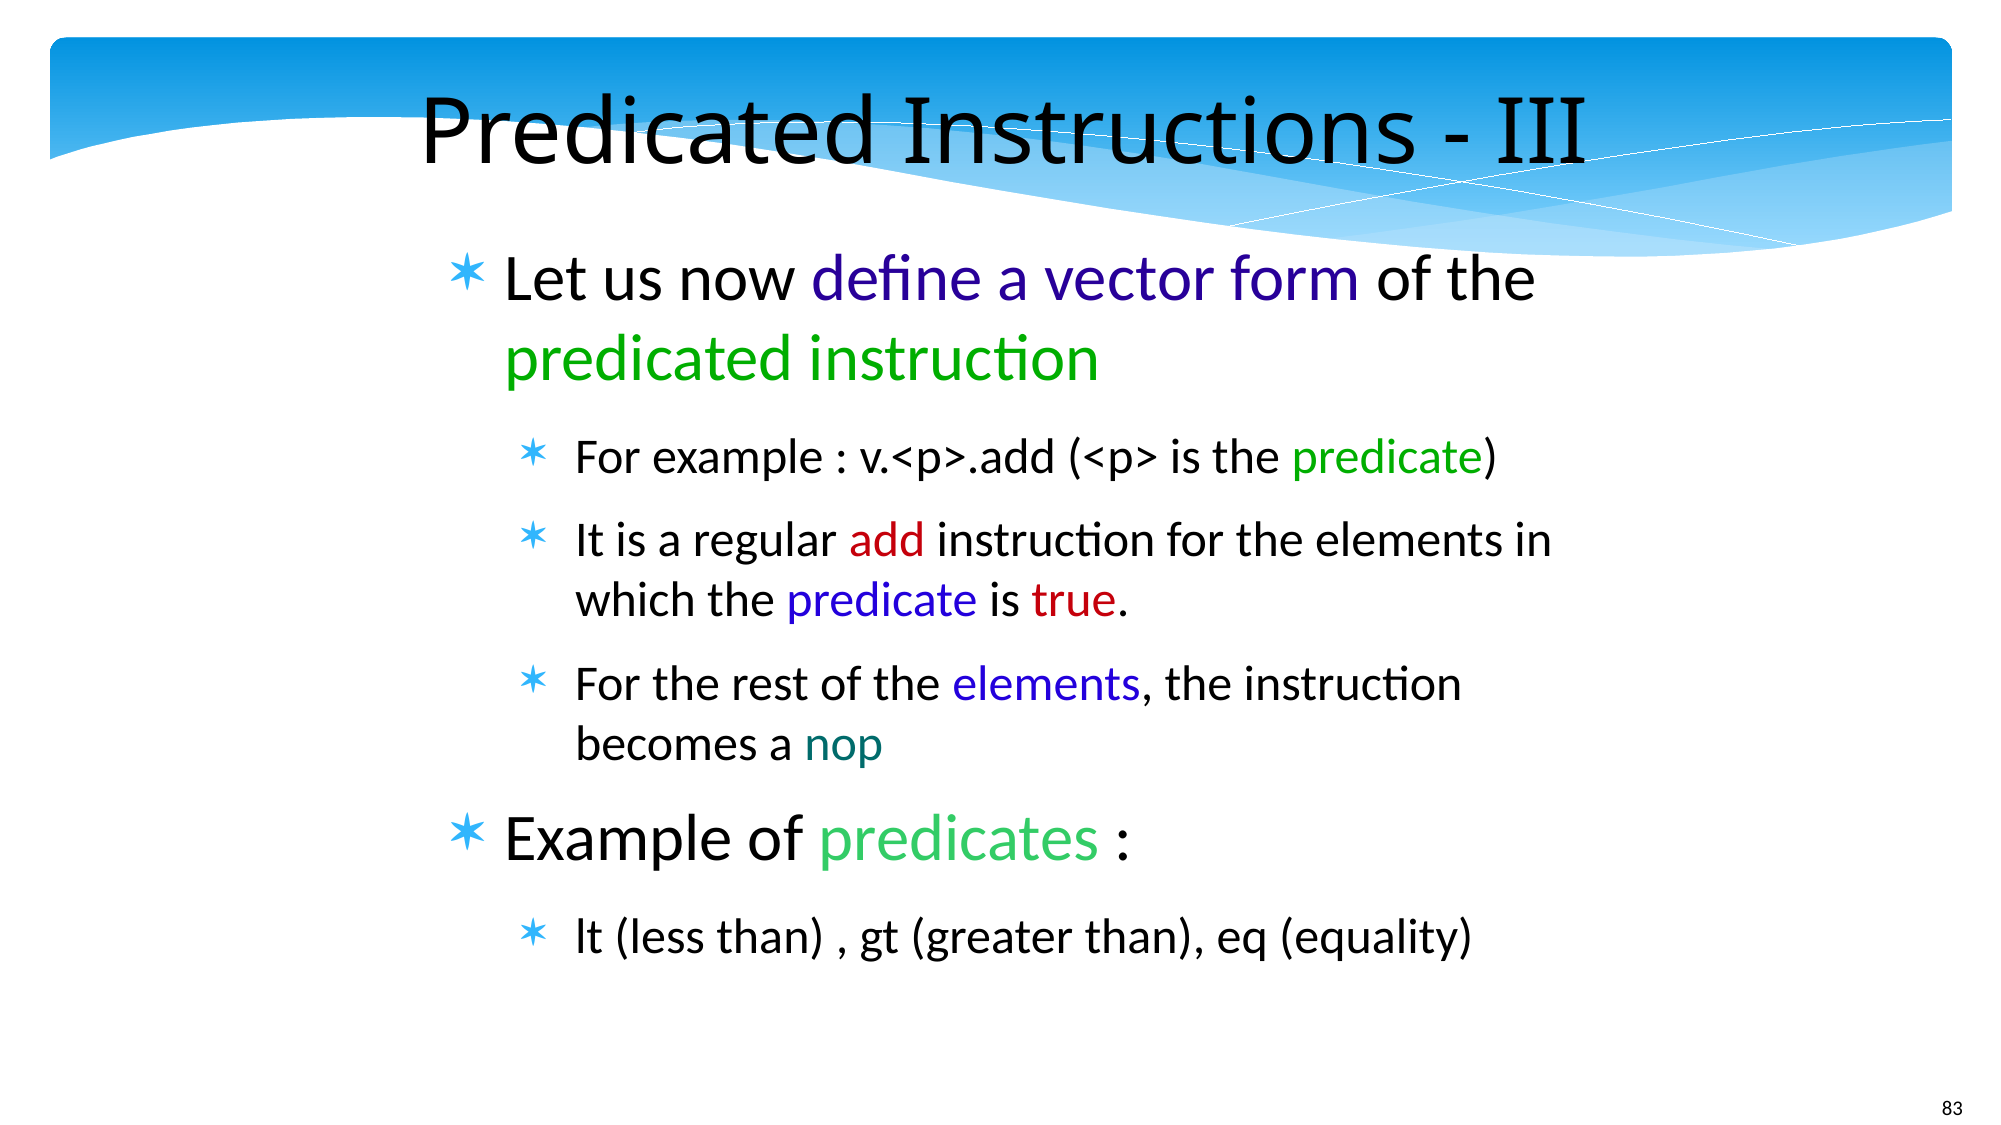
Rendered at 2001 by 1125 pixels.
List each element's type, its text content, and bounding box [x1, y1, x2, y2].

list Let us now define a vector form of the predicated instruction For example : v.<p>.add (<p> is the predicate) It is a regular add instruction for the elements in which the predicate is true. For the rest of the elements, the instruction becomes a nop Example of predicates : lt (less than) , gt (greater than), eq (equality) [433, 233, 1650, 1063]
title Predicated Instructions - III [395, 50, 1613, 204]
